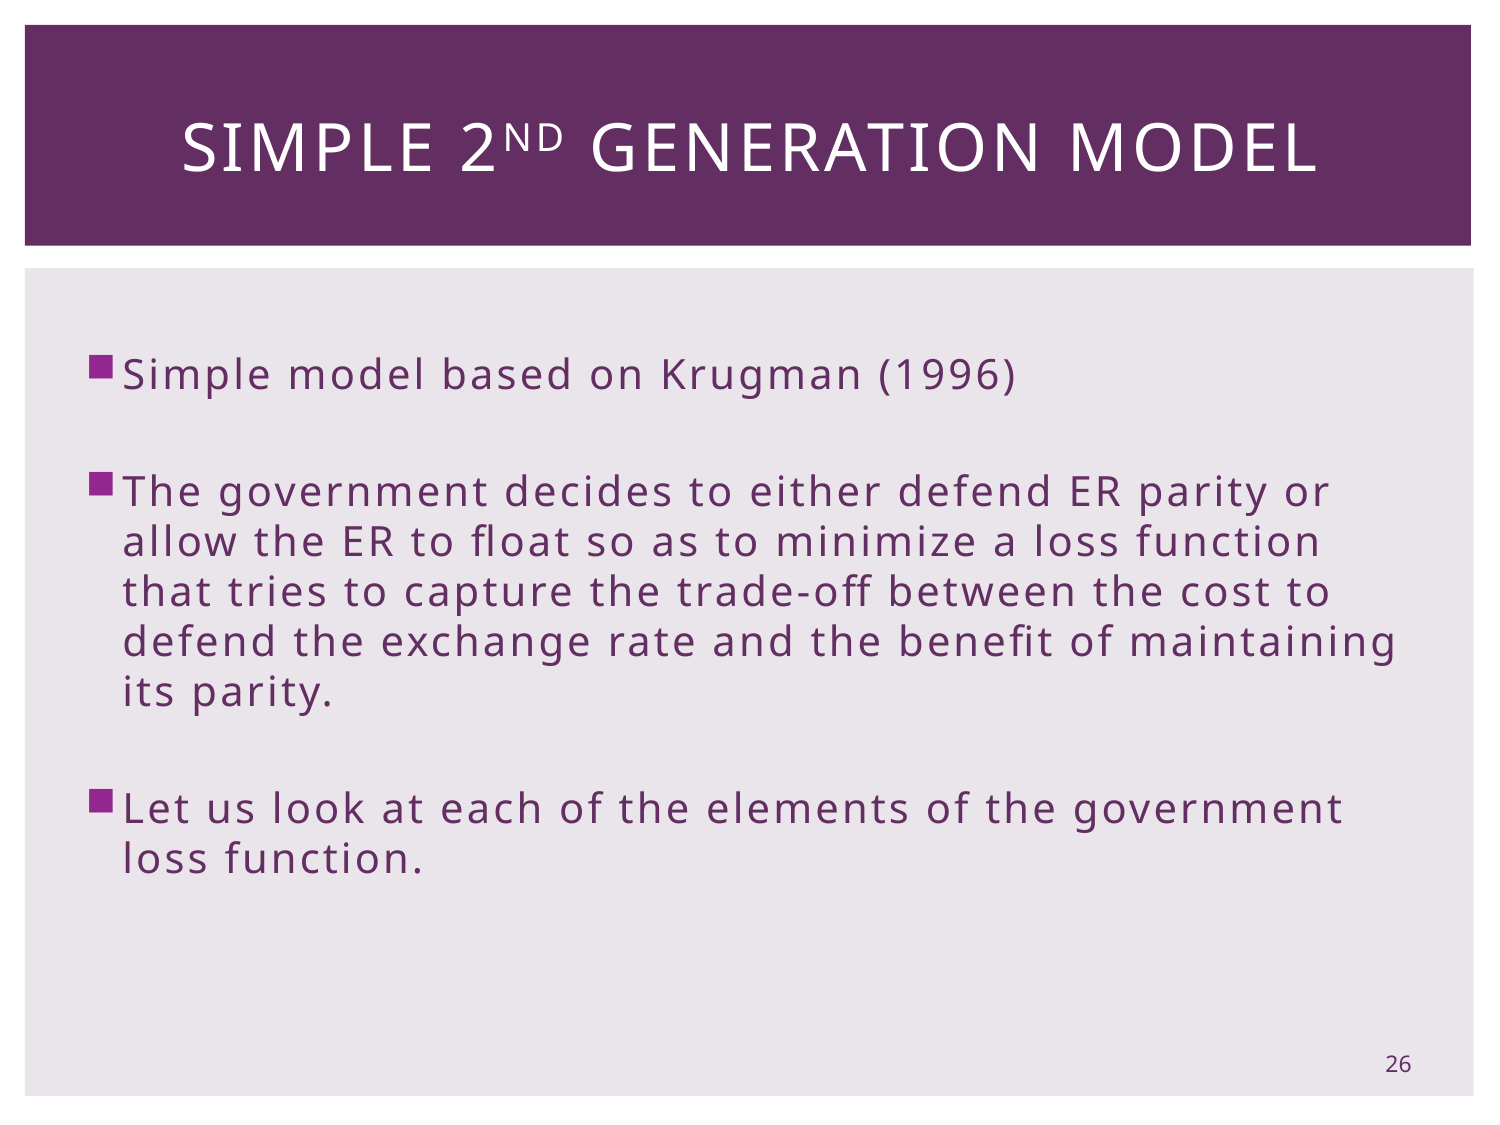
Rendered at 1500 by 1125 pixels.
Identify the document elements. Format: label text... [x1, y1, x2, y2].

slide_number 26 [1349, 1041, 1448, 1089]
title Simple 2nd Generation Model [62, 58, 1438, 232]
list Simple model based on Krugman (1996) The government decides to either defend ER parity or allow the ER to float so as to minimize a loss function that tries to capture the trade-off between the cost to defend the exchange rate and the benefit of maintaining its parity. Let us look at each of the elements of the government loss function. [62, 281, 1442, 1005]
